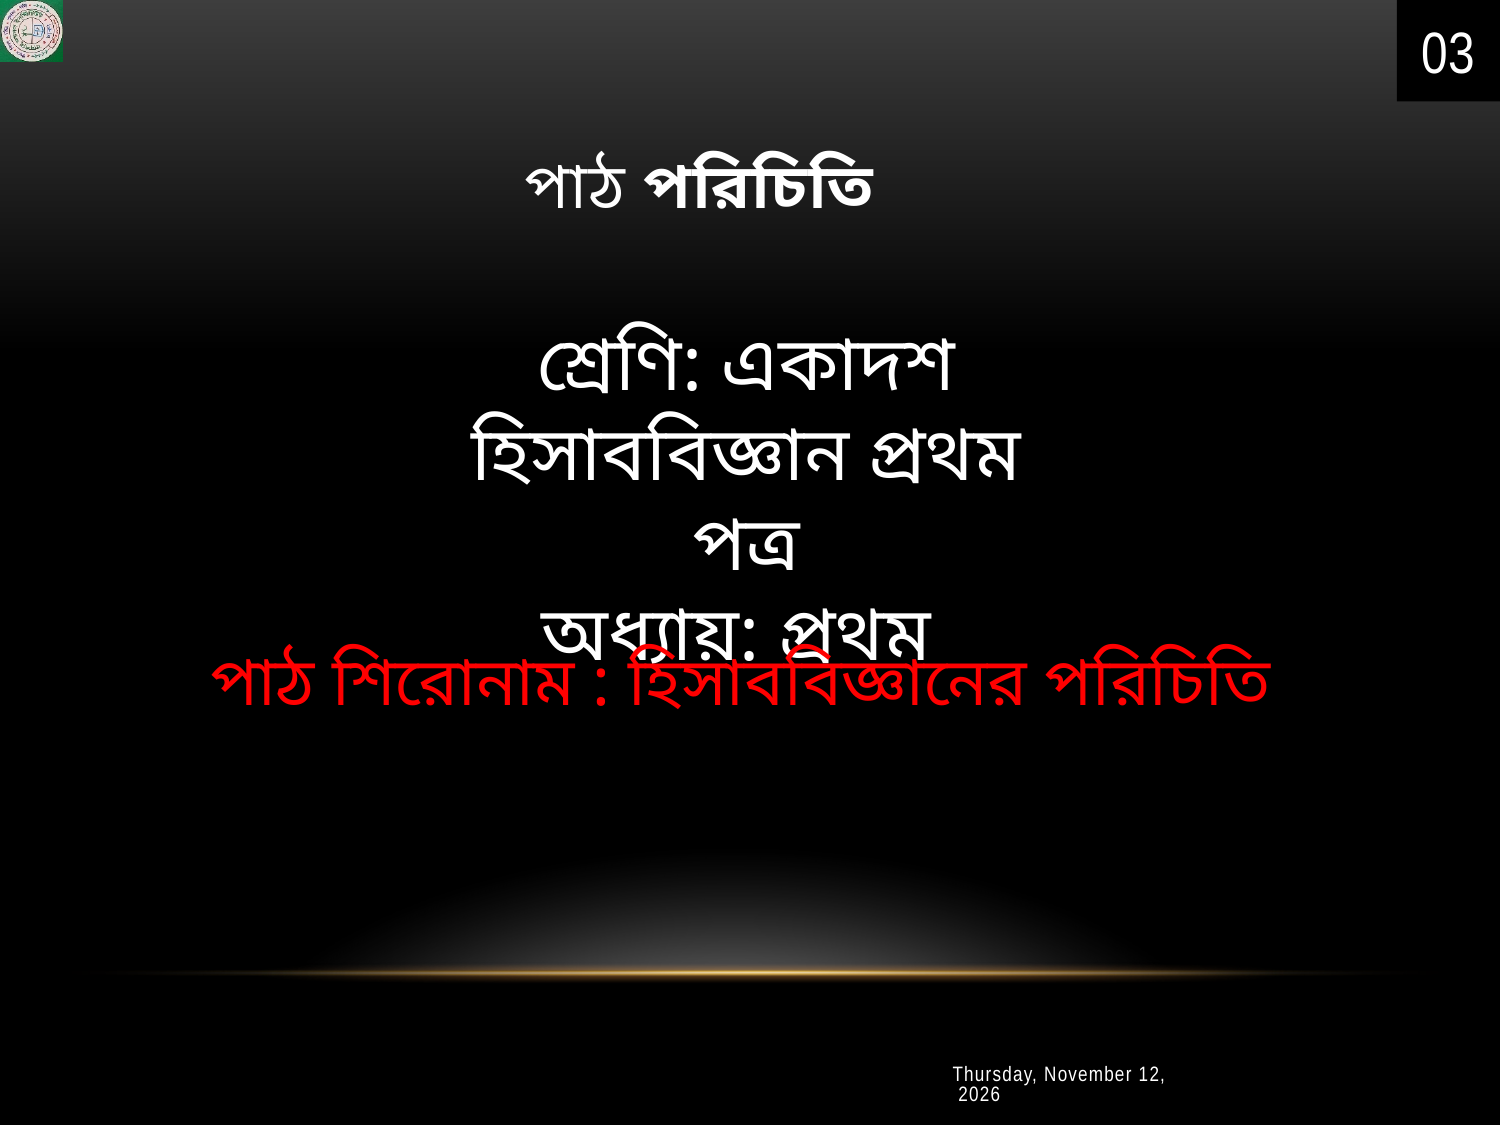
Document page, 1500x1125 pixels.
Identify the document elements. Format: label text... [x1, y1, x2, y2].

picture [0, 0, 1500, 1125]
text_box শ্রেণি: একাদশ হিসাববিজ্ঞান প্রথম পত্র অধ্যায়: প্রথম [415, 308, 1078, 620]
text_box পাঠ শিরোনাম : হিসাববিজ্ঞানের পরিচিতি [99, 620, 1382, 738]
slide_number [937, 1042, 1188, 1103]
title পাঠ পরিচিতি [350, 112, 1049, 229]
slide_number 03 [1396, 0, 1500, 102]
